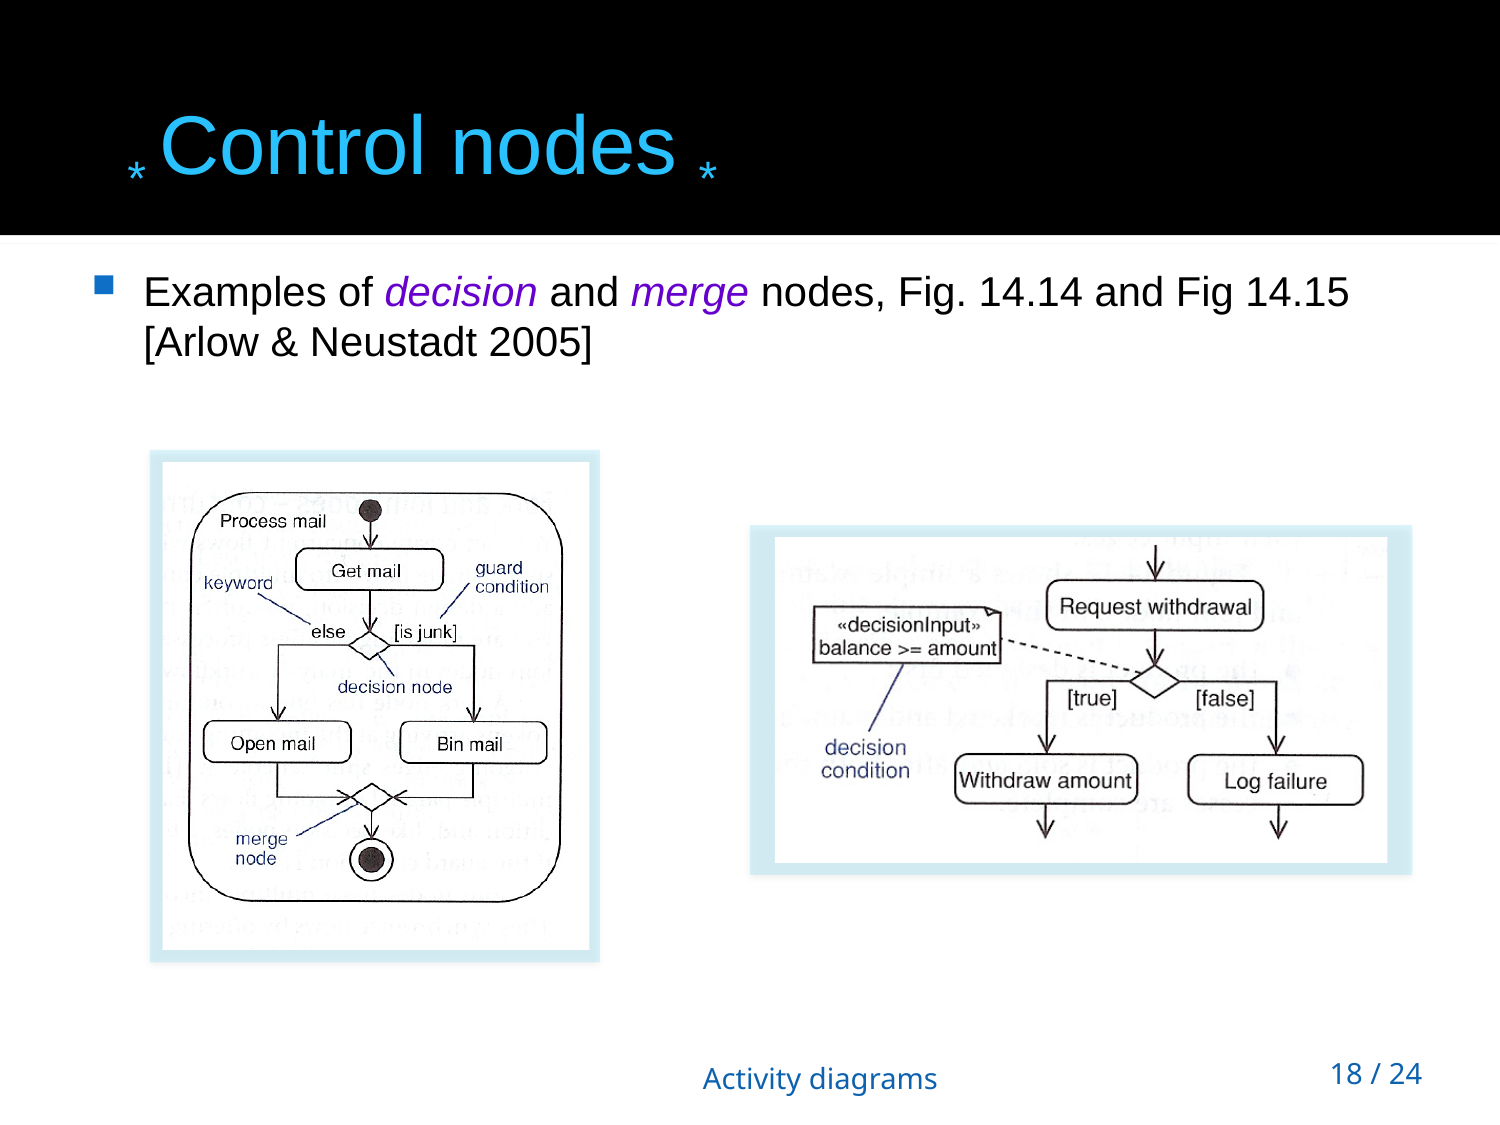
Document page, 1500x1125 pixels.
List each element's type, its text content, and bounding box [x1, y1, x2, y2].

footer Activity diagrams [350, 1050, 1292, 1096]
slide_number 18 / 24 [1312, 1050, 1438, 1096]
picture [774, 537, 1388, 863]
text_box * Control nodes * [112, 83, 1400, 213]
text_box Examples of decision and merge nodes, Fig. 14.14 and Fig 14.15 [Arlow & Neustadt 2005] [62, 249, 1463, 875]
picture [162, 462, 590, 950]
text_box [749, 525, 1413, 875]
text_box [149, 449, 600, 963]
